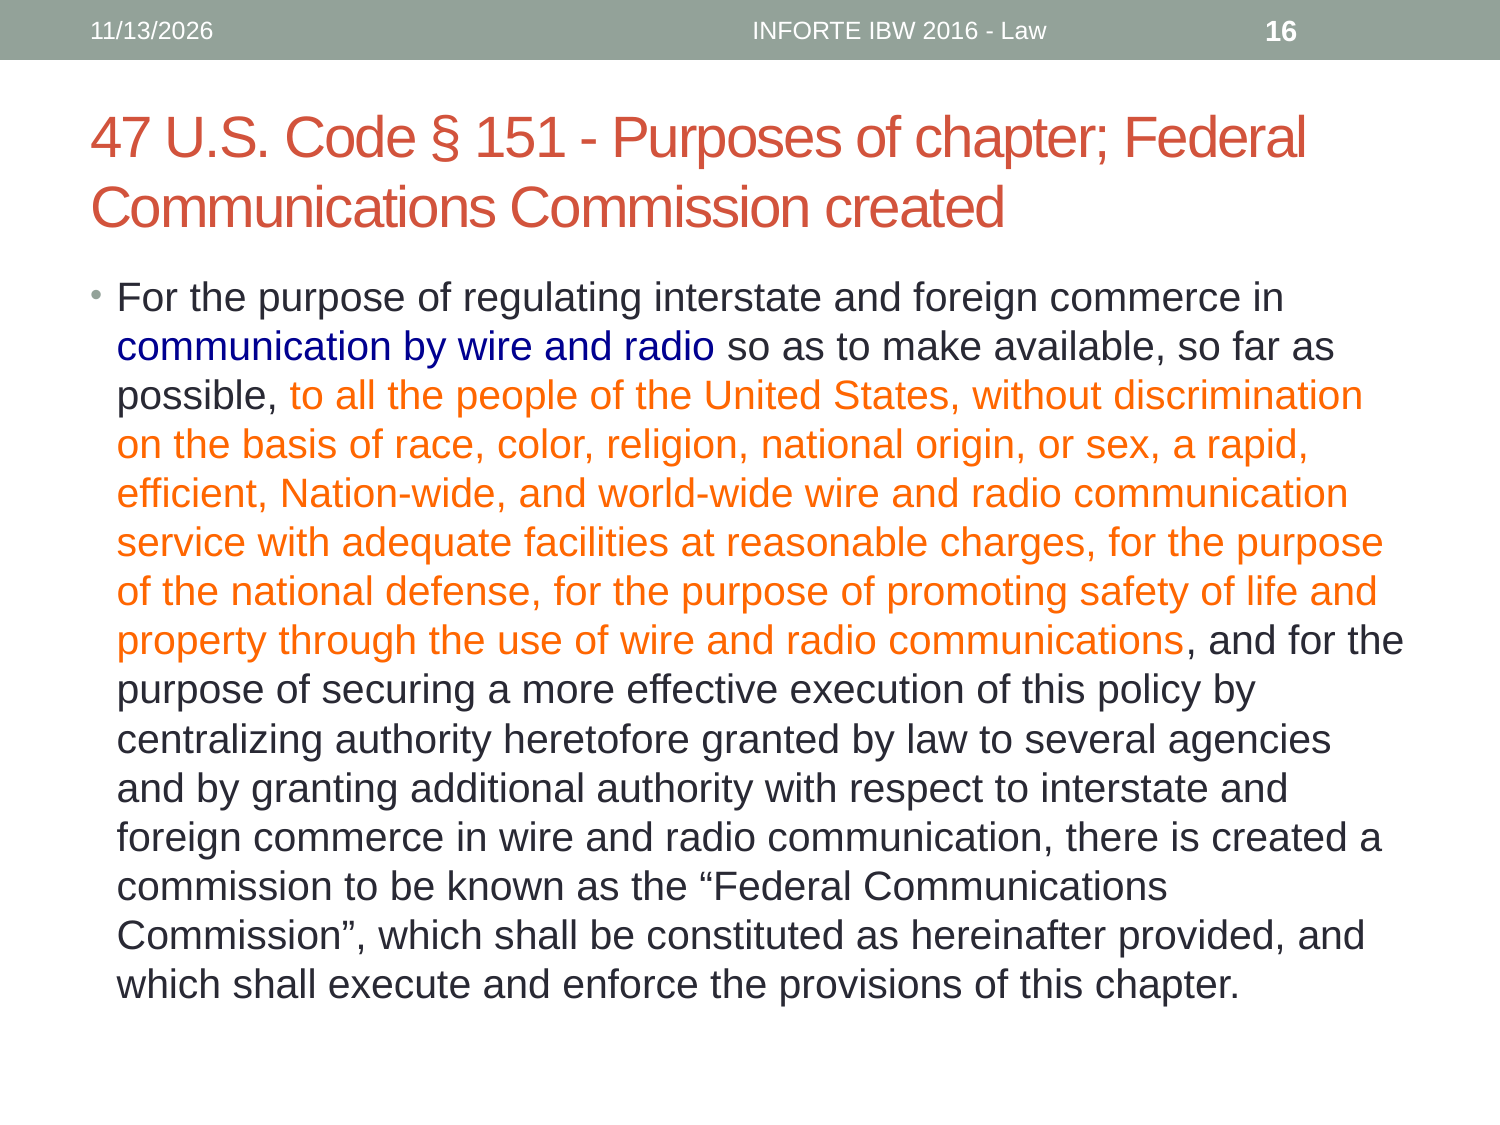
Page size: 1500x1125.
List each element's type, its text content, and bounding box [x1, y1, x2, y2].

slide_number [75, 3, 550, 57]
footer INFORTE IBW 2016 - Law [562, 3, 1238, 57]
list For the purpose of regulating interstate and foreign commerce in communication by wire and radio so as to make available, so far as possible, to all the people of the United States, without discrimination on the basis of race, color, religion, national origin, or sex, a rapid, efficient, Nation-wide, and world-wide wire and radio communication service with adequate facilities at reasonable charges, for the purpose of the national defense, for the purpose of promoting safety of life and property through the use of wire and radio communications, and for the purpose of securing a more effective execution of this policy by centralizing authority heretofore granted by law to several agencies and by granting additional authority with respect to interstate and foreign commerce in wire and radio communication, there is created a commission to be known as the “Federal Communications Commission”, which shall be constituted as hereinafter provided, and which shall execute and enforce the provisions of this chapter. [75, 262, 1425, 1063]
slide_number 16 [1250, 3, 1425, 57]
title 47 U.S. Code § 151 - Purposes of chapter; Federal Communications Commission created [75, 87, 1425, 250]
